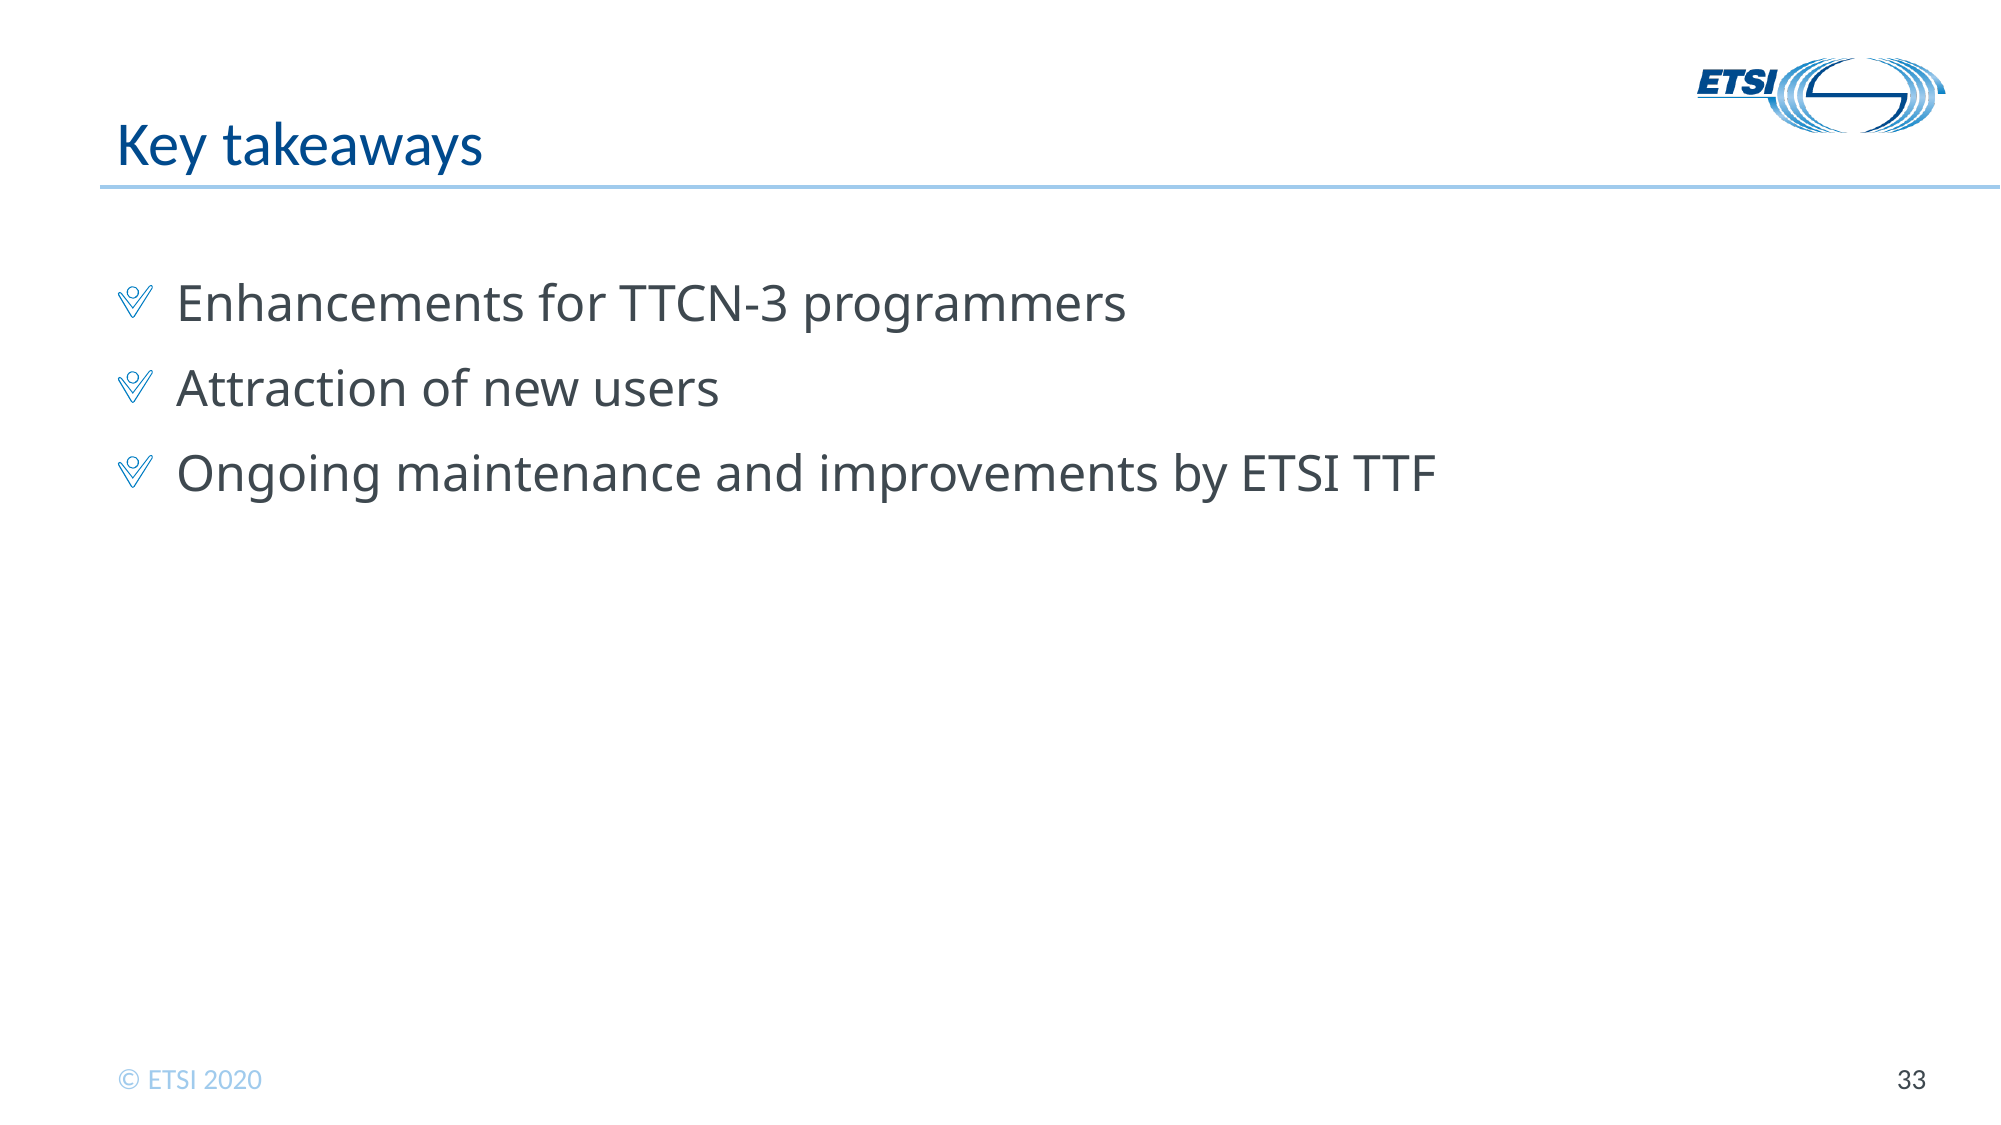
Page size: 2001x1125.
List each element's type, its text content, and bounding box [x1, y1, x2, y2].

picture [1697, 58, 1946, 138]
list Enhancements for TTCN-3 programmers Attraction of new users Ongoing maintenance and improvements by ETSI TTF [100, 262, 1942, 1031]
title Key takeaways [100, 45, 1663, 188]
